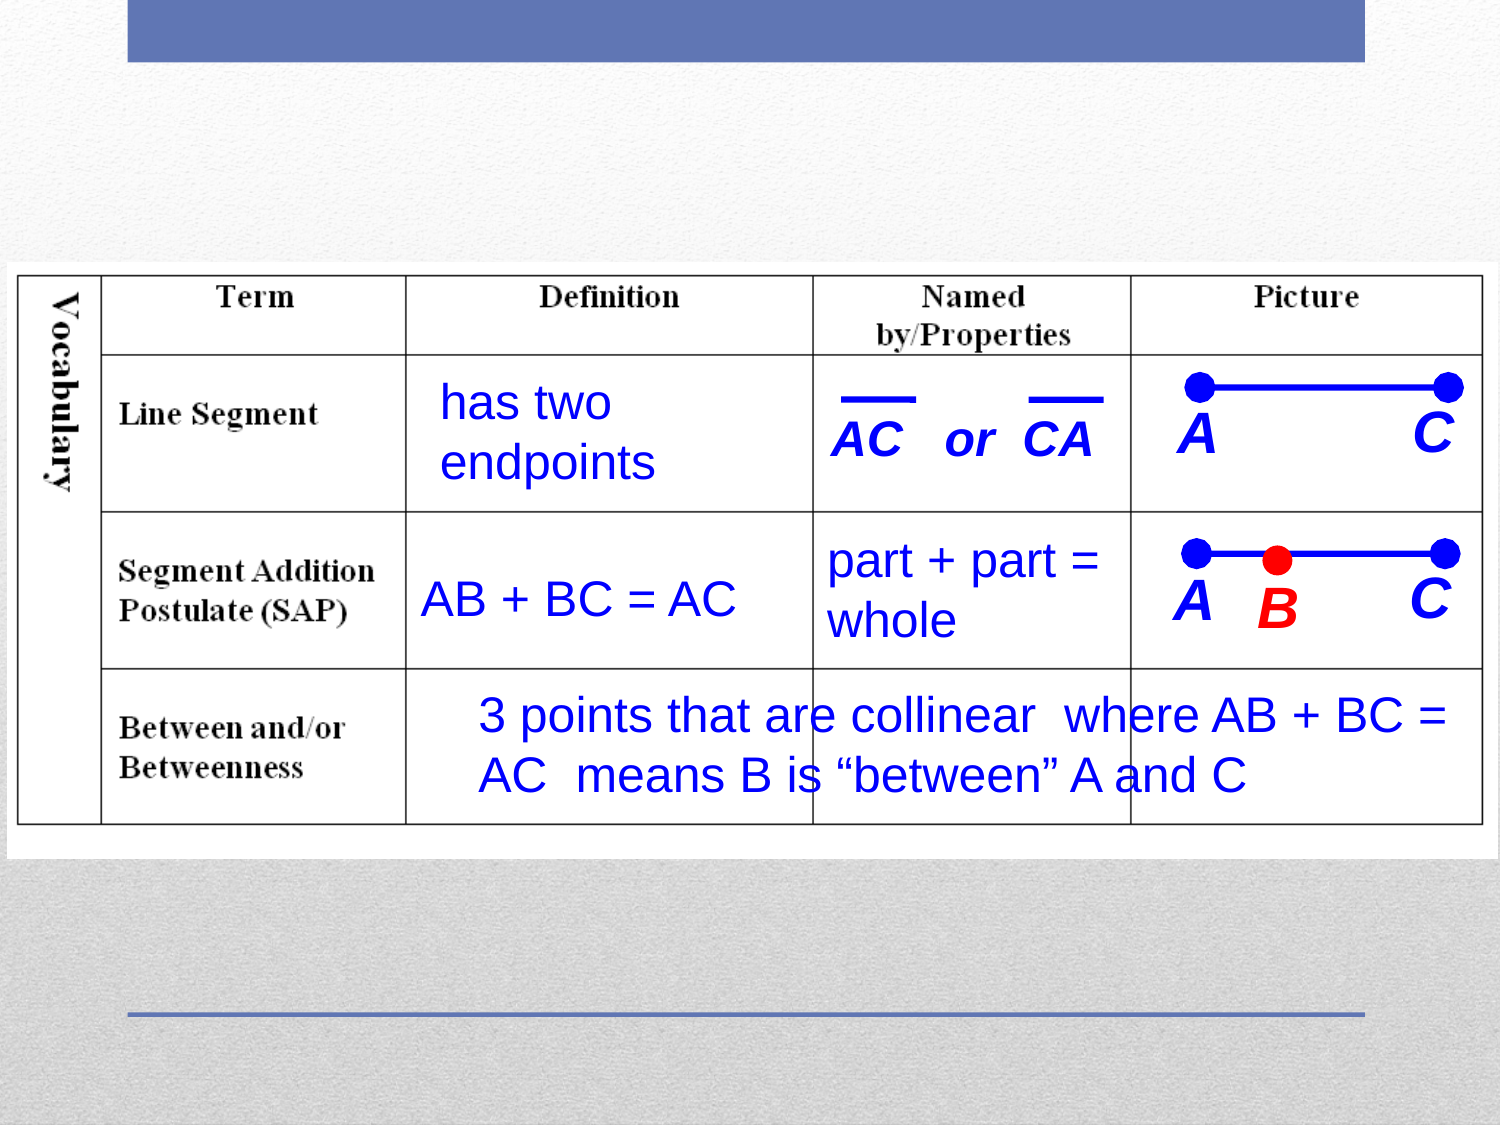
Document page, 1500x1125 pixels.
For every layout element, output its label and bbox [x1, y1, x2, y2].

text_box [815, 398, 1242, 477]
picture [6, 261, 1499, 860]
